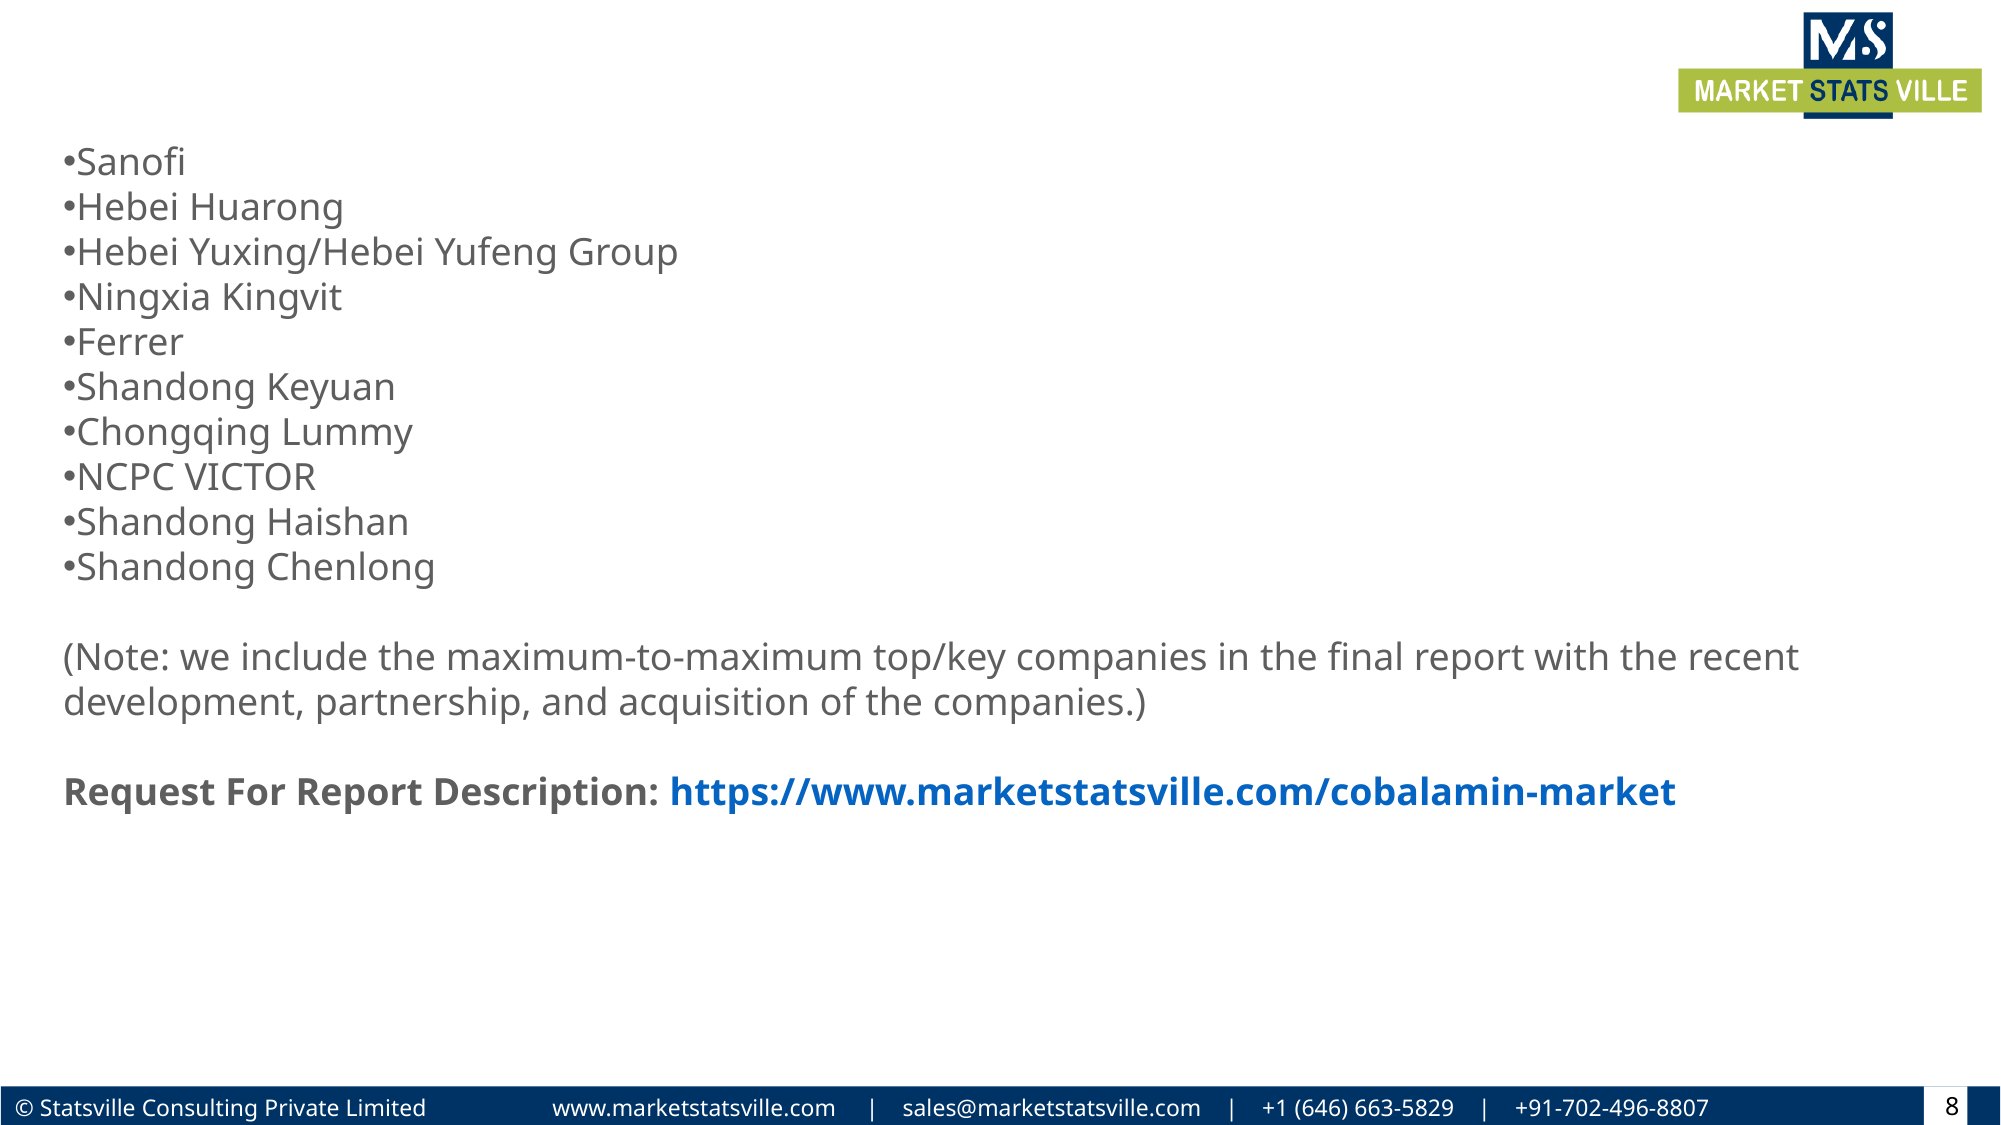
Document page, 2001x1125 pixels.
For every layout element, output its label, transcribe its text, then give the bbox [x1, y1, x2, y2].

text_box Sanofi Hebei Huarong Hebei Yuxing/Hebei Yufeng Group Ningxia Kingvit Ferrer Shandong Keyuan Chongqing Lummy NCPC VICTOR Shandong Haishan Shandong Chenlong (Note: we include the maximum-to-maximum top/key companies in the final report with the recent development, partnership, and acquisition of the companies.) Request For Report Description: https://www.marketstatsville.com/cobalamin-market [48, 130, 1948, 827]
slide_number [137, 1042, 588, 1103]
picture [1678, 12, 1982, 119]
slide_number 8 [1861, 1077, 1975, 1125]
